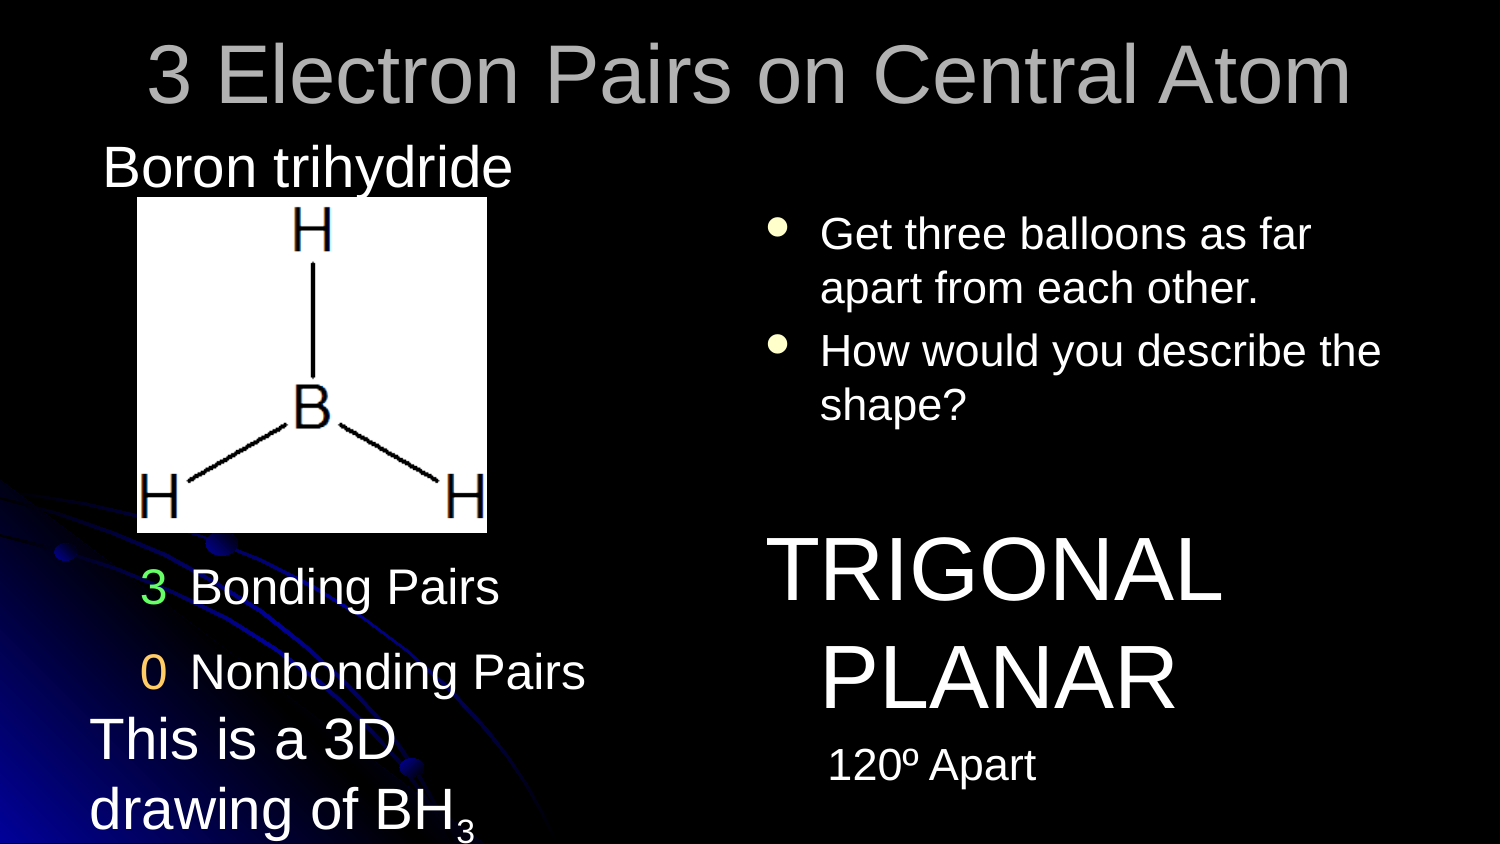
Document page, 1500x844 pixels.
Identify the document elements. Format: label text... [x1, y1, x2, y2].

text_box 3 0 [125, 546, 225, 707]
list Get three balloons as far apart from each other. How would you describe the shape? TRIGONAL PLANAR 120º Apart [749, 196, 1413, 798]
text_box Bonding Pairs Nonbonding Pairs [225, 546, 613, 707]
text_box This is a 3D drawing of BH3 [75, 693, 625, 844]
title 3 Electron Pairs on Central Atom [74, 0, 1426, 141]
text_box Boron trihydride [87, 121, 563, 207]
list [137, 196, 488, 533]
